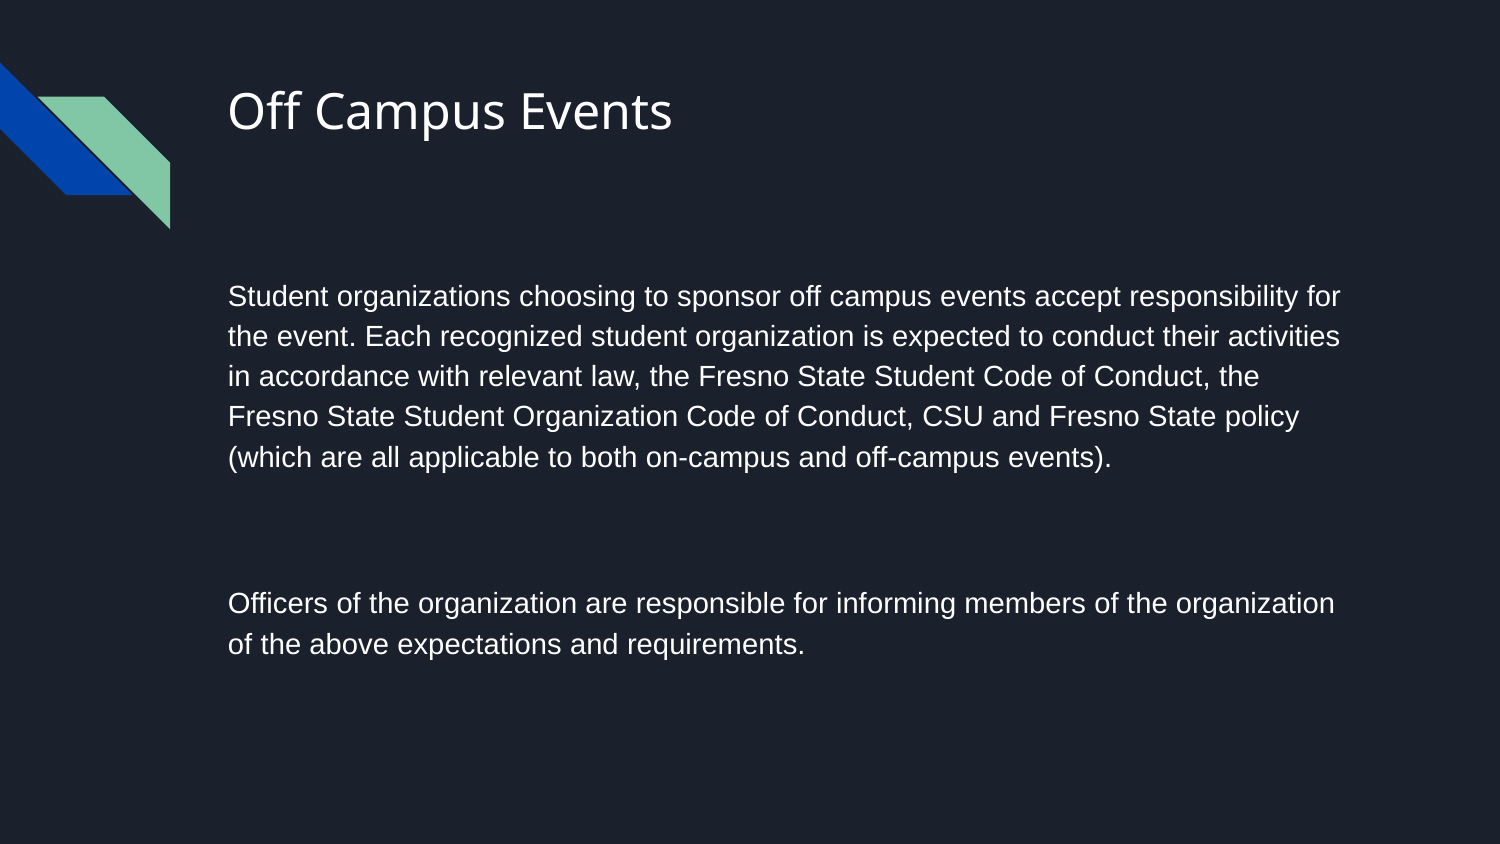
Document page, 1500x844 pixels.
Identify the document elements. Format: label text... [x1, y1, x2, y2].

list Student organizations choosing to sponsor off campus events accept responsibility for the event. Each recognized student organization is expected to conduct their activities in accordance with relevant law, the Fresno State Student Code of Conduct, the Fresno State Student Organization Code of Conduct, CSU and Fresno State policy (which are all applicable to both on-campus and off-campus events). Officers of the organization are responsible for informing members of the organization of the above expectations and requirements. [212, 257, 1368, 735]
title Off Campus Events [212, 64, 1368, 215]
